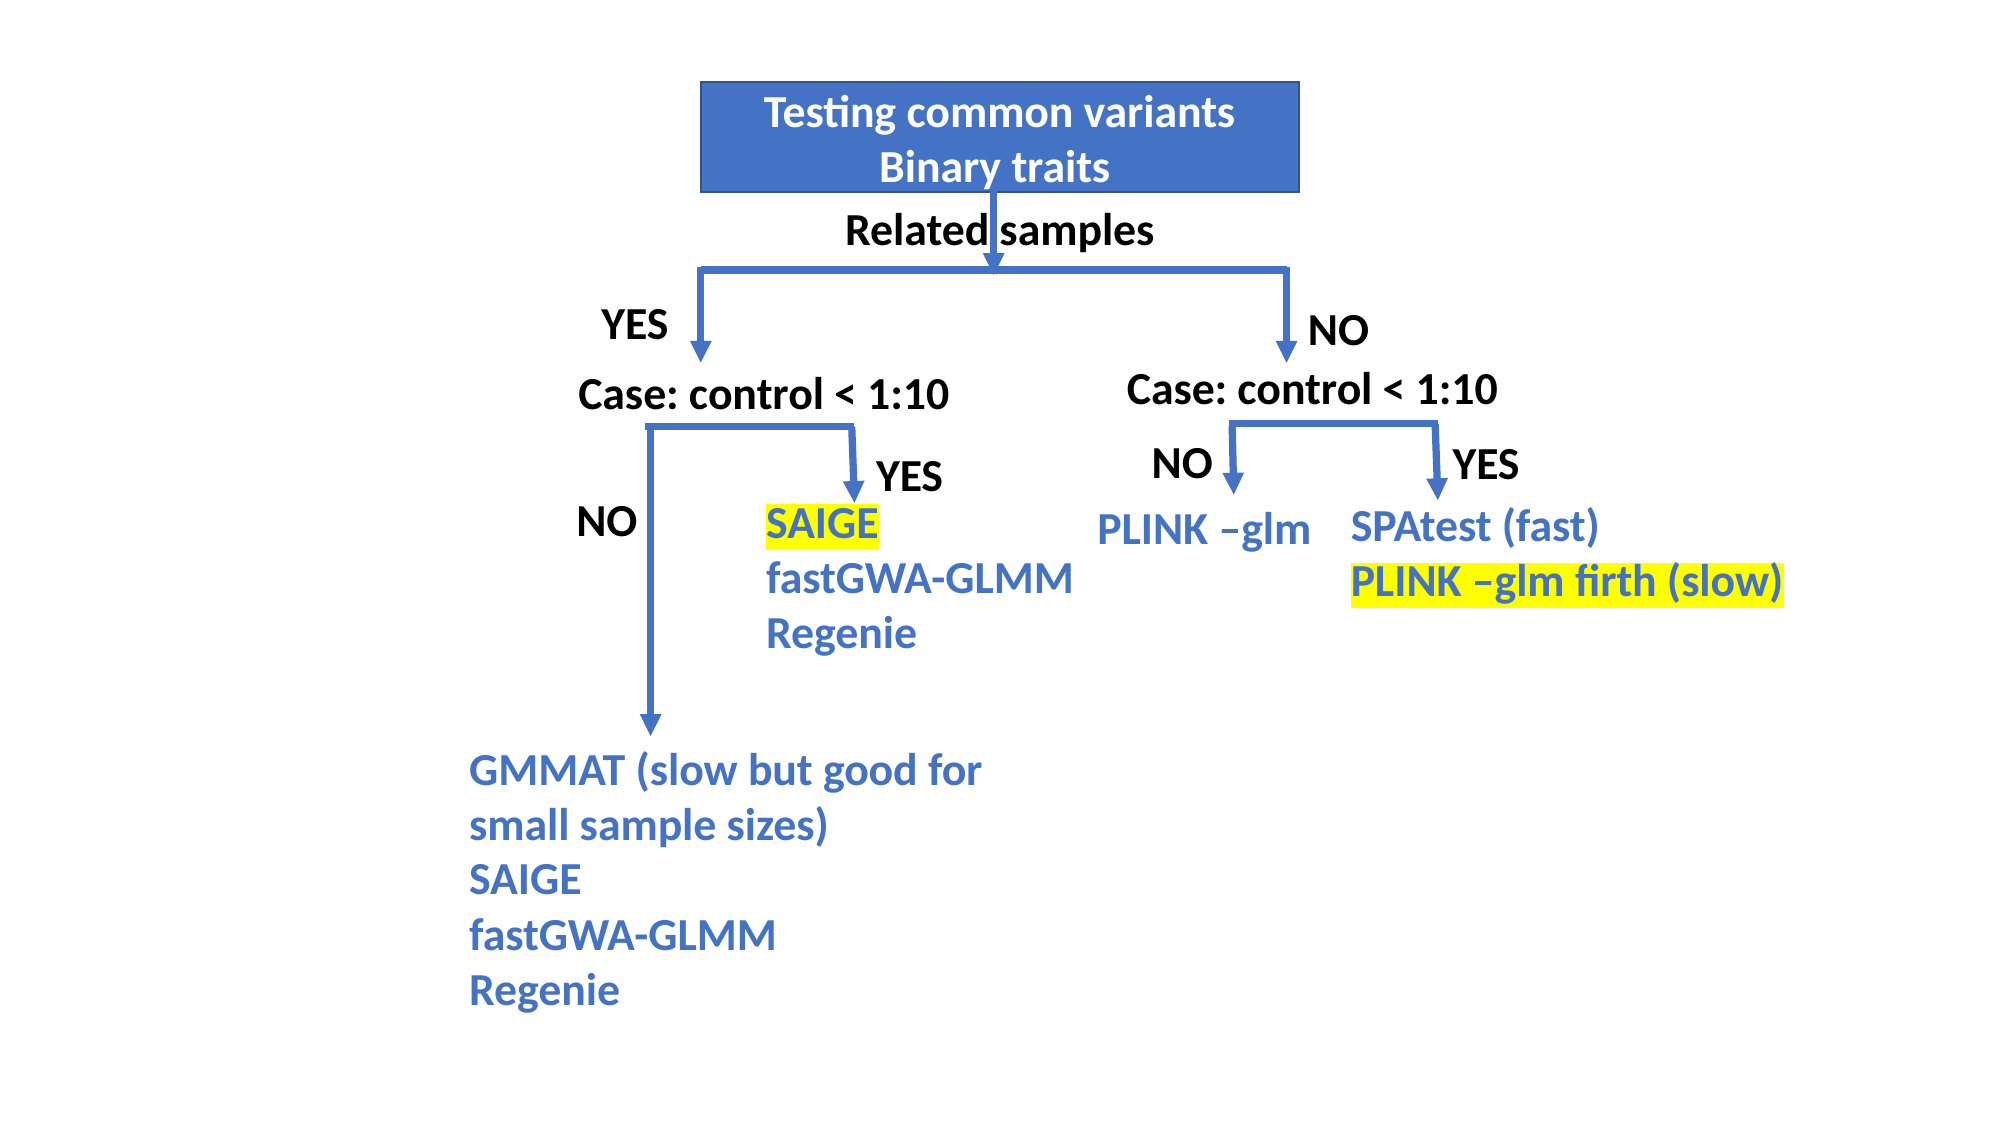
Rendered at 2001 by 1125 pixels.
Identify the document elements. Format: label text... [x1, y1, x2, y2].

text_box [851, 427, 855, 503]
text_box Testing common variants Binary traits [700, 81, 1300, 193]
text_box PLINK –glm [1082, 490, 1373, 561]
text_box SAIGE fastGWA-GLMM Regenie [751, 485, 1089, 665]
text_box Related samples [994, 192, 1170, 263]
text_box Case: control < 1:10 [563, 355, 995, 426]
text_box NO [1293, 292, 1385, 351]
text_box SPAtest (fast) PLINK –glm firth (slow) [1336, 488, 1799, 614]
text_box NO [1136, 425, 1228, 490]
text_box YES [1438, 426, 1535, 497]
text_box Case: control < 1:10 [1112, 351, 1787, 422]
text_box GMMAT (slow but good for small sample sizes) SAIGE fastGWA-GLMM Regenie [454, 731, 1083, 1077]
text_box YES [861, 438, 959, 485]
text_box NO [561, 483, 650, 553]
text_box YES [586, 286, 684, 355]
text_box Related samples [830, 192, 993, 263]
